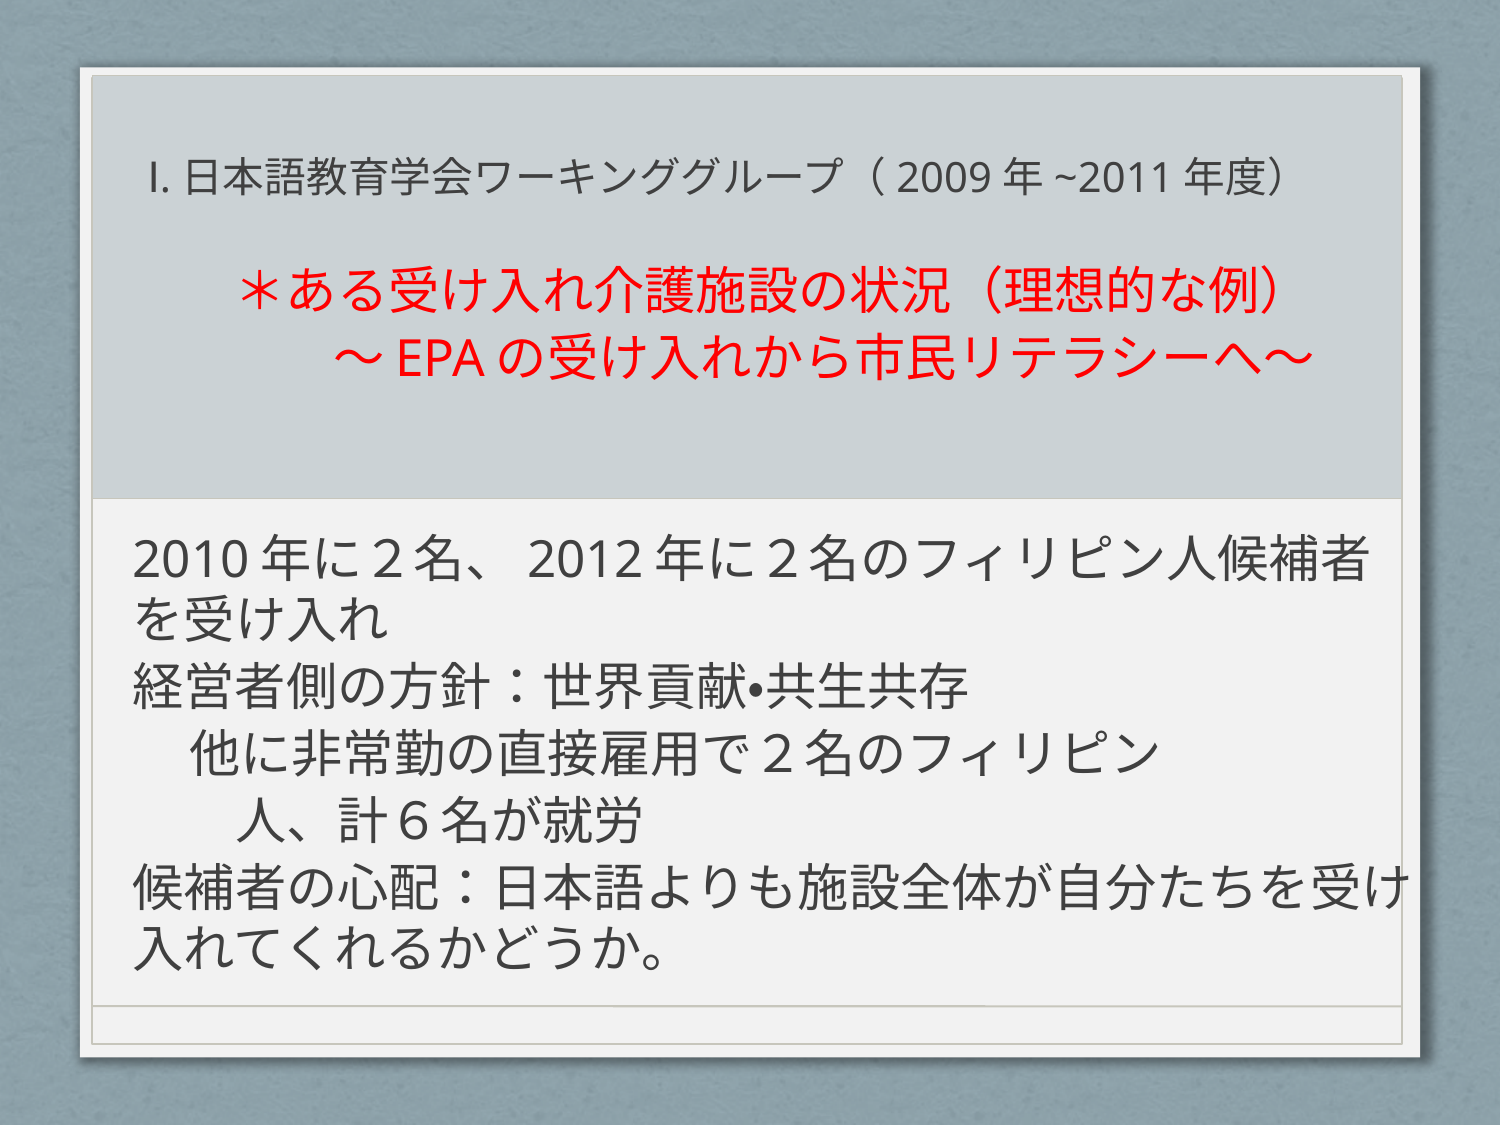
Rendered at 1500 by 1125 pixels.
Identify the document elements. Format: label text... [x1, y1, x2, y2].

title Ⅰ.日本語教育学会ワーキンググループ（2009年~2011年度） [89, 0, 1368, 288]
subtitle ＊ある受け入れ介護施設の状況（理想的な例） 〜EPAの受け入れから市民リテラシーへ〜 2010年に２名、2012年に２名のフィリピン人候補者を受け入れ 経営者側の方針：世界貢献・共生共存 他に非常勤の直接雇用で２名のフィリピン 人、計６名が就労 候補者の心配：日本語よりも施設全体が自分たちを受け入れてくれるかどうか。 [117, 250, 1428, 990]
